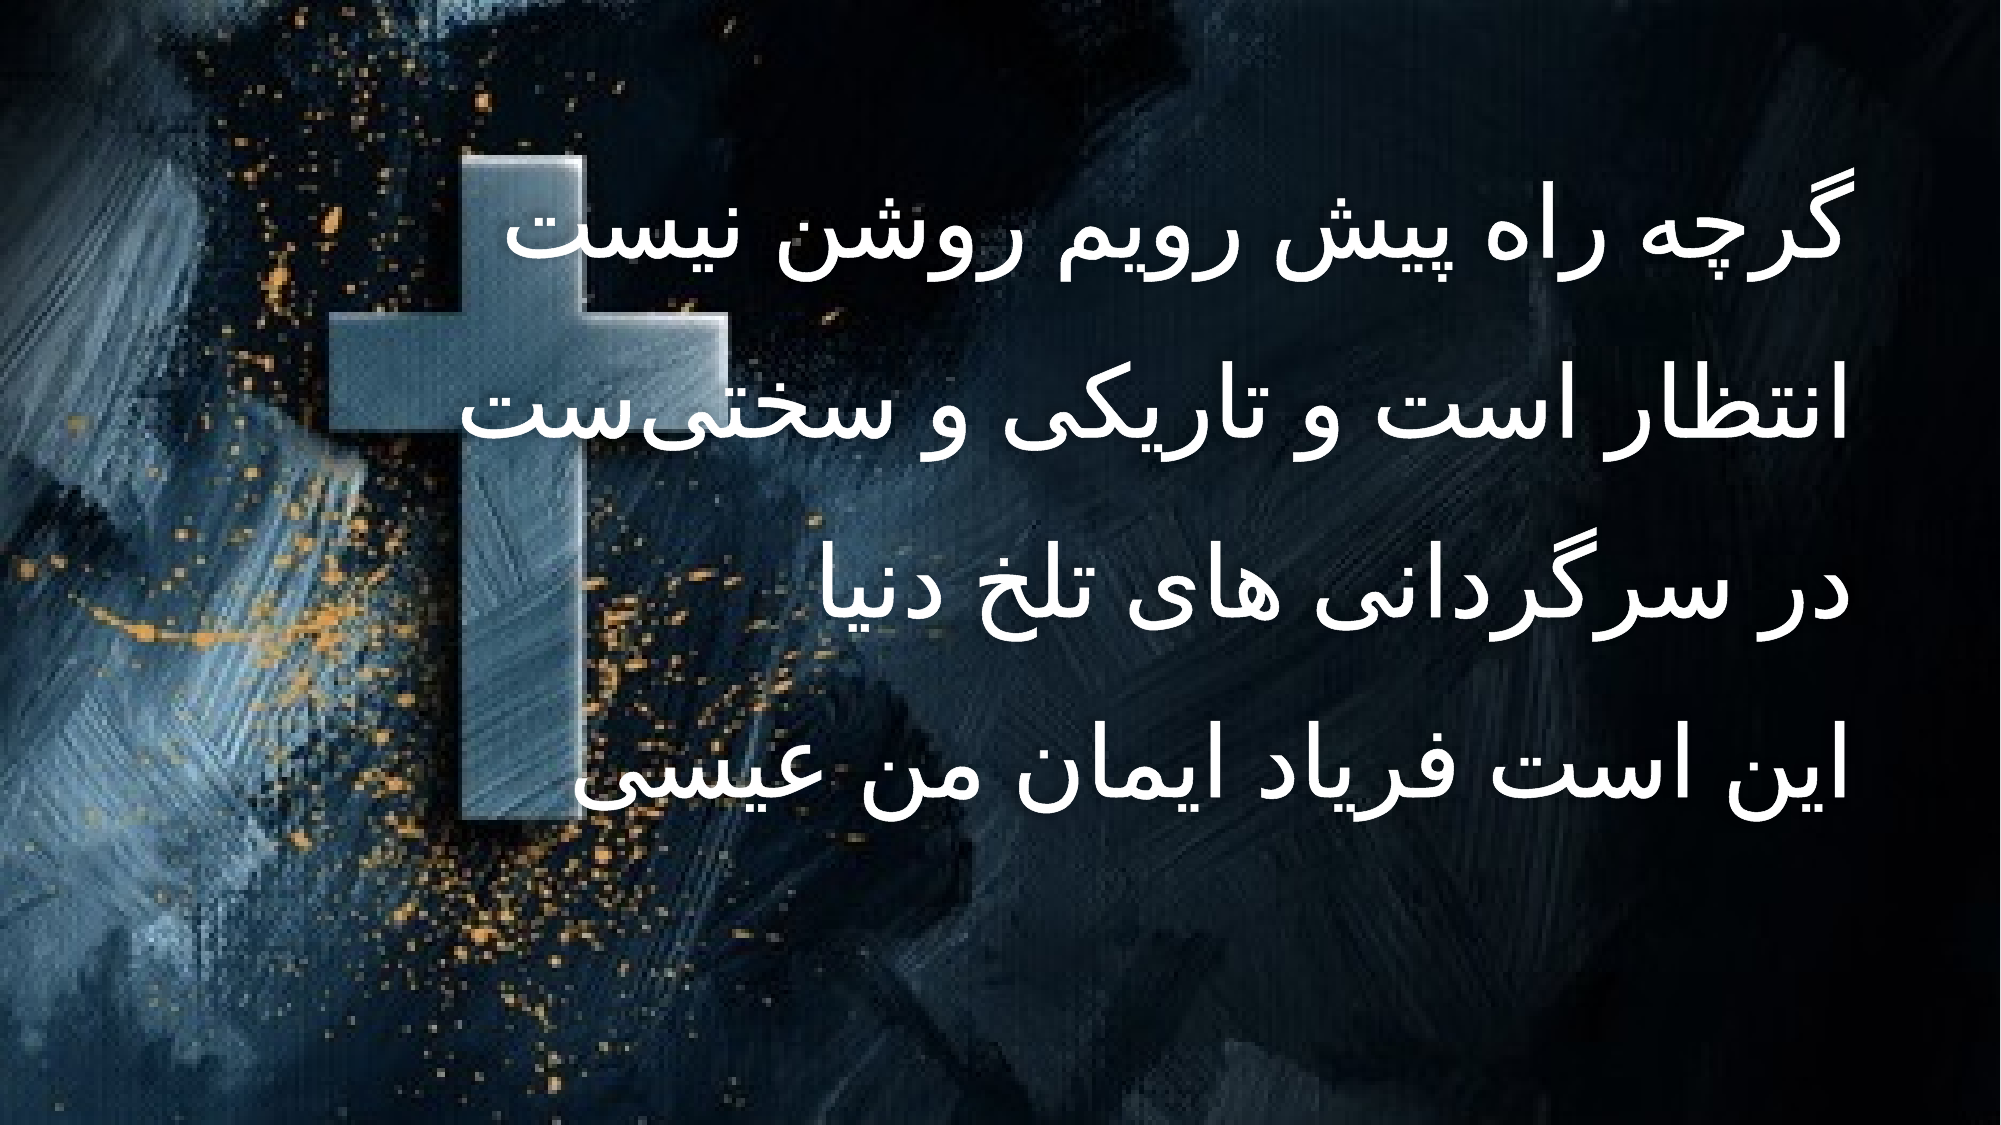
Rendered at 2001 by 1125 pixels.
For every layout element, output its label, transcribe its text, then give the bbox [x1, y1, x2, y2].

text_box گرچه راه پیش رویم روشن نیست انتظار است و تاریکی و سختی‌ست در سرگردانی های تلخ دنیا این است فریاد ایمان من عیسی [0, 0, 2000, 1095]
picture [0, 0, 2001, 1125]
